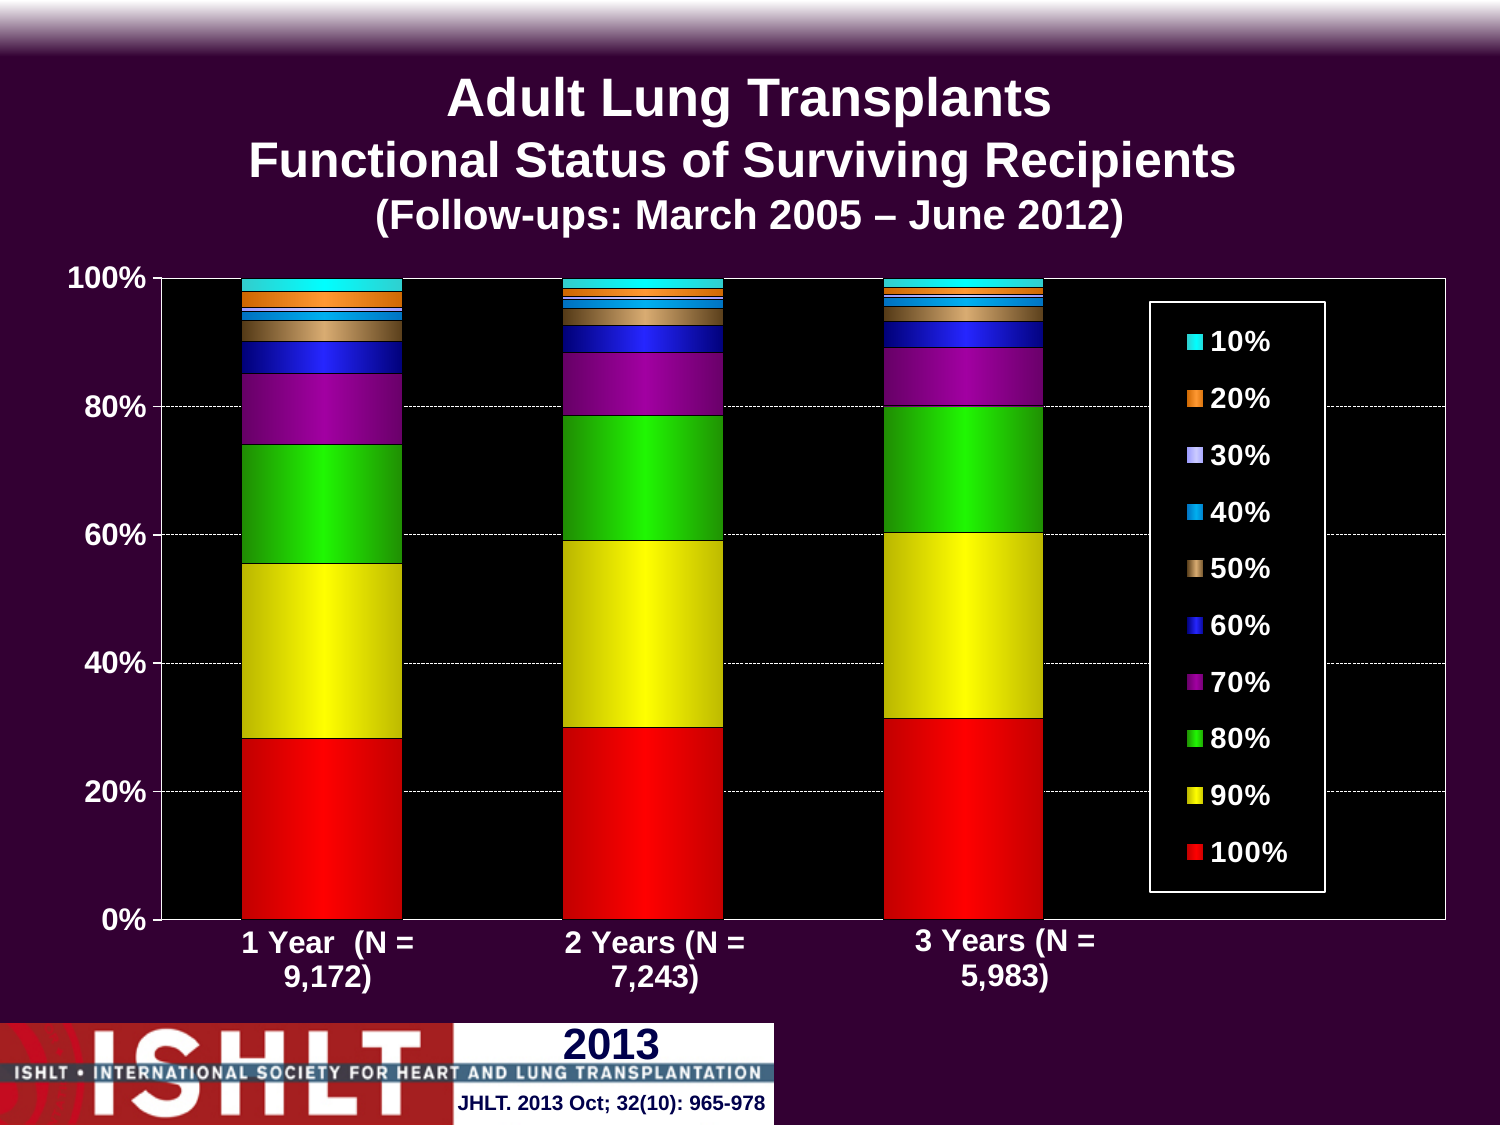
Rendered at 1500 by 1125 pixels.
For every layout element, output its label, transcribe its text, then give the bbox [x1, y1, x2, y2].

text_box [0, 1007, 774, 1125]
chart [24, 249, 1463, 1026]
title Adult Lung Transplants Functional Status of Surviving Recipients (Follow-ups: March 2005 – June 2012) [0, 37, 1500, 263]
